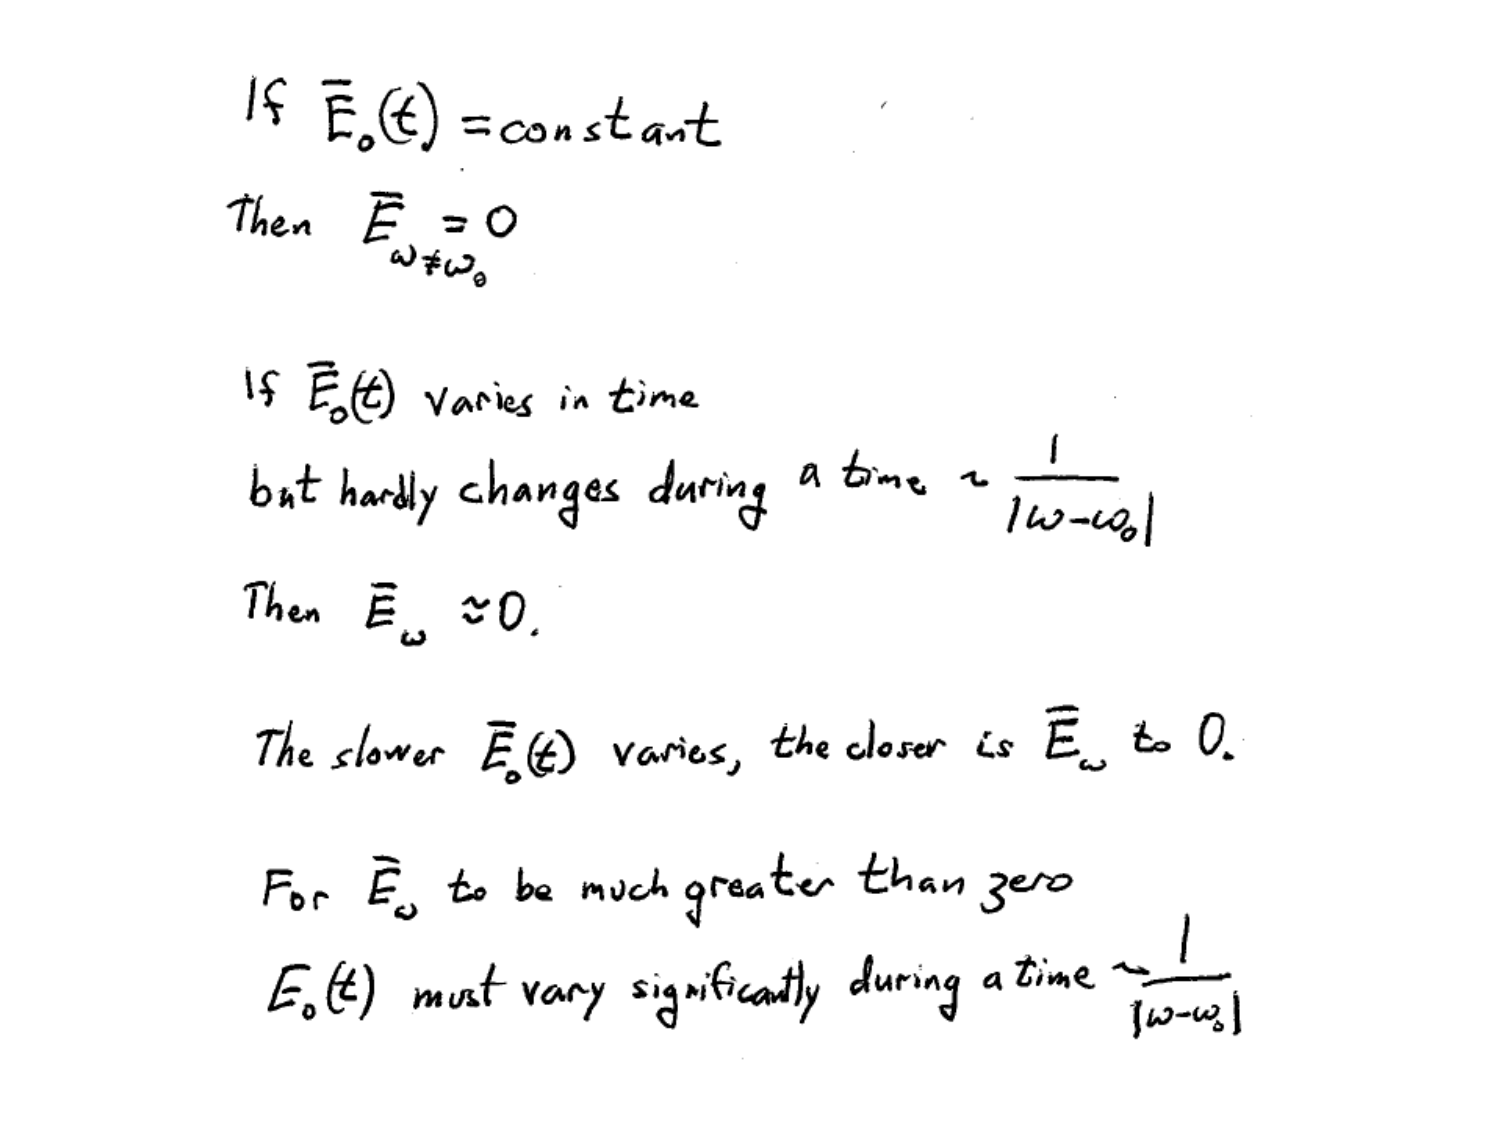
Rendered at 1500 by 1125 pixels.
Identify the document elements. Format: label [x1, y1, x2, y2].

picture [207, 56, 1293, 1069]
